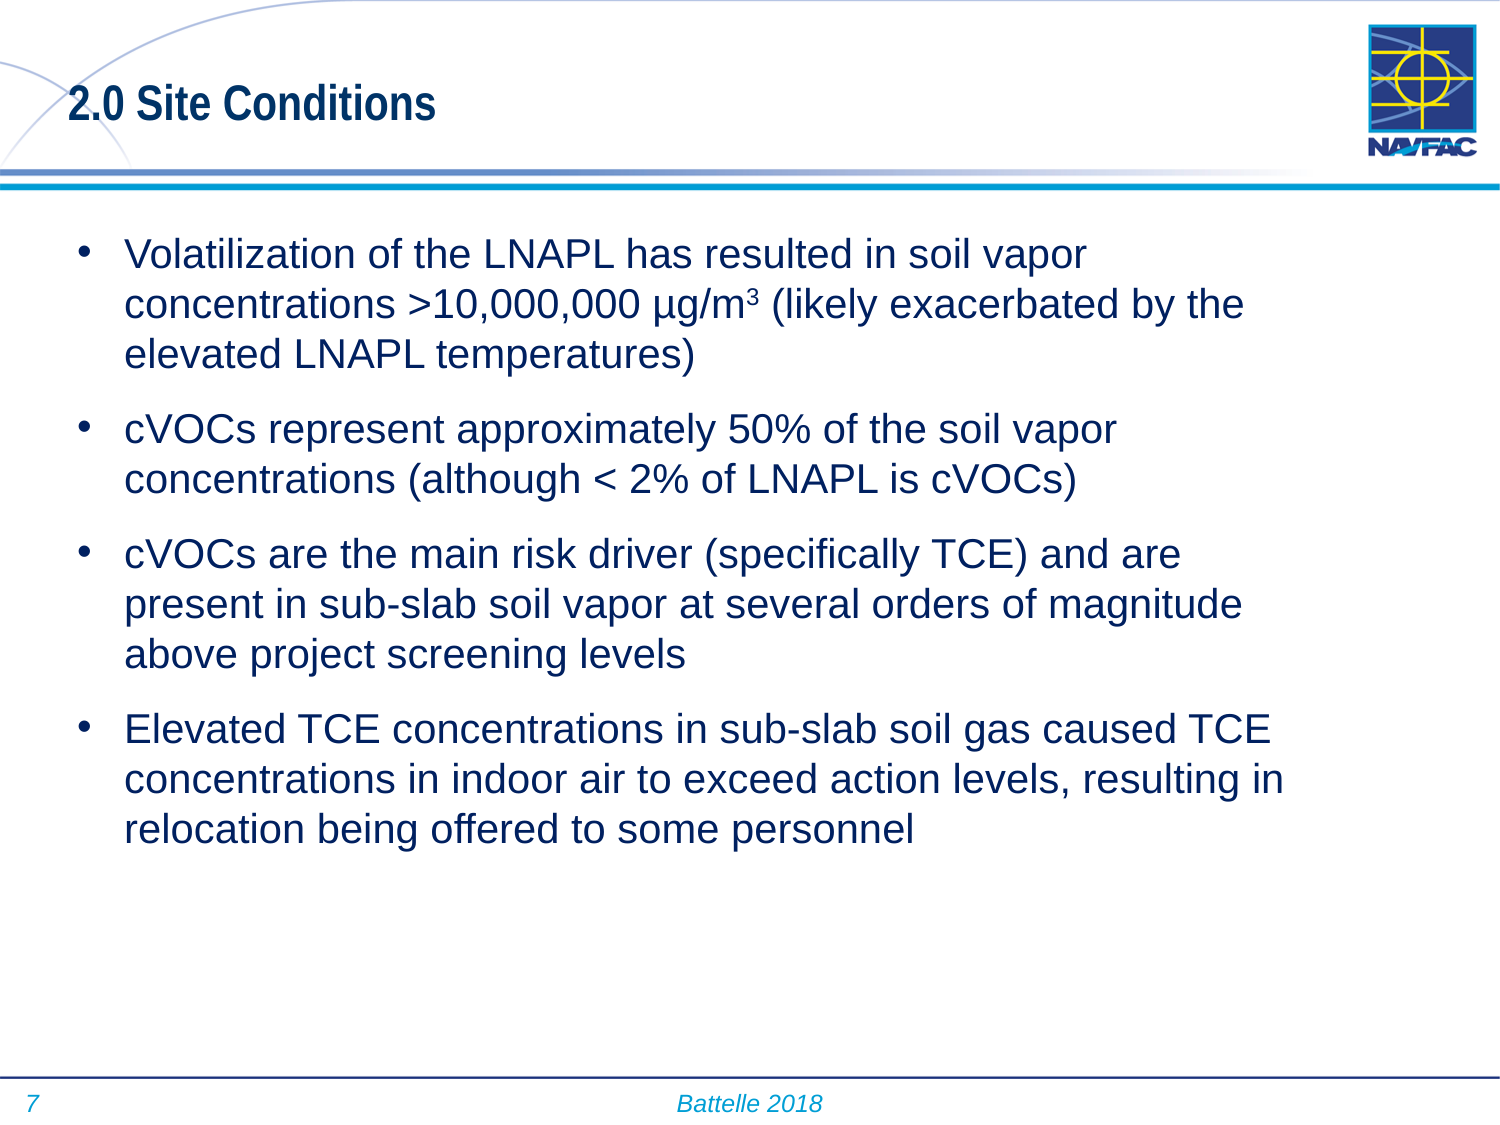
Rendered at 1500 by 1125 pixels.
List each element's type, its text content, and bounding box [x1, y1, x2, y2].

picture [0, 0, 1500, 184]
text_box 2.0 Site Conditions [53, 62, 453, 198]
text_box Volatilization of the LNAPL has resulted in soil vapor concentrations >10,000,000 µg/m3 (likely exacerbated by the elevated LNAPL temperatures) cVOCs represent approximately 50% of the soil vapor concentrations (although < 2% of LNAPL is cVOCs) cVOCs are the main risk driver (specifically TCE) and are present in sub-slab soil vapor at several orders of magnitude above project screening levels Elevated TCE concentrations in sub-slab soil gas caused TCE concentrations in indoor air to exceed action levels, resulting in relocation being offered to some personnel [62, 219, 1346, 919]
picture [0, 191, 1500, 1125]
